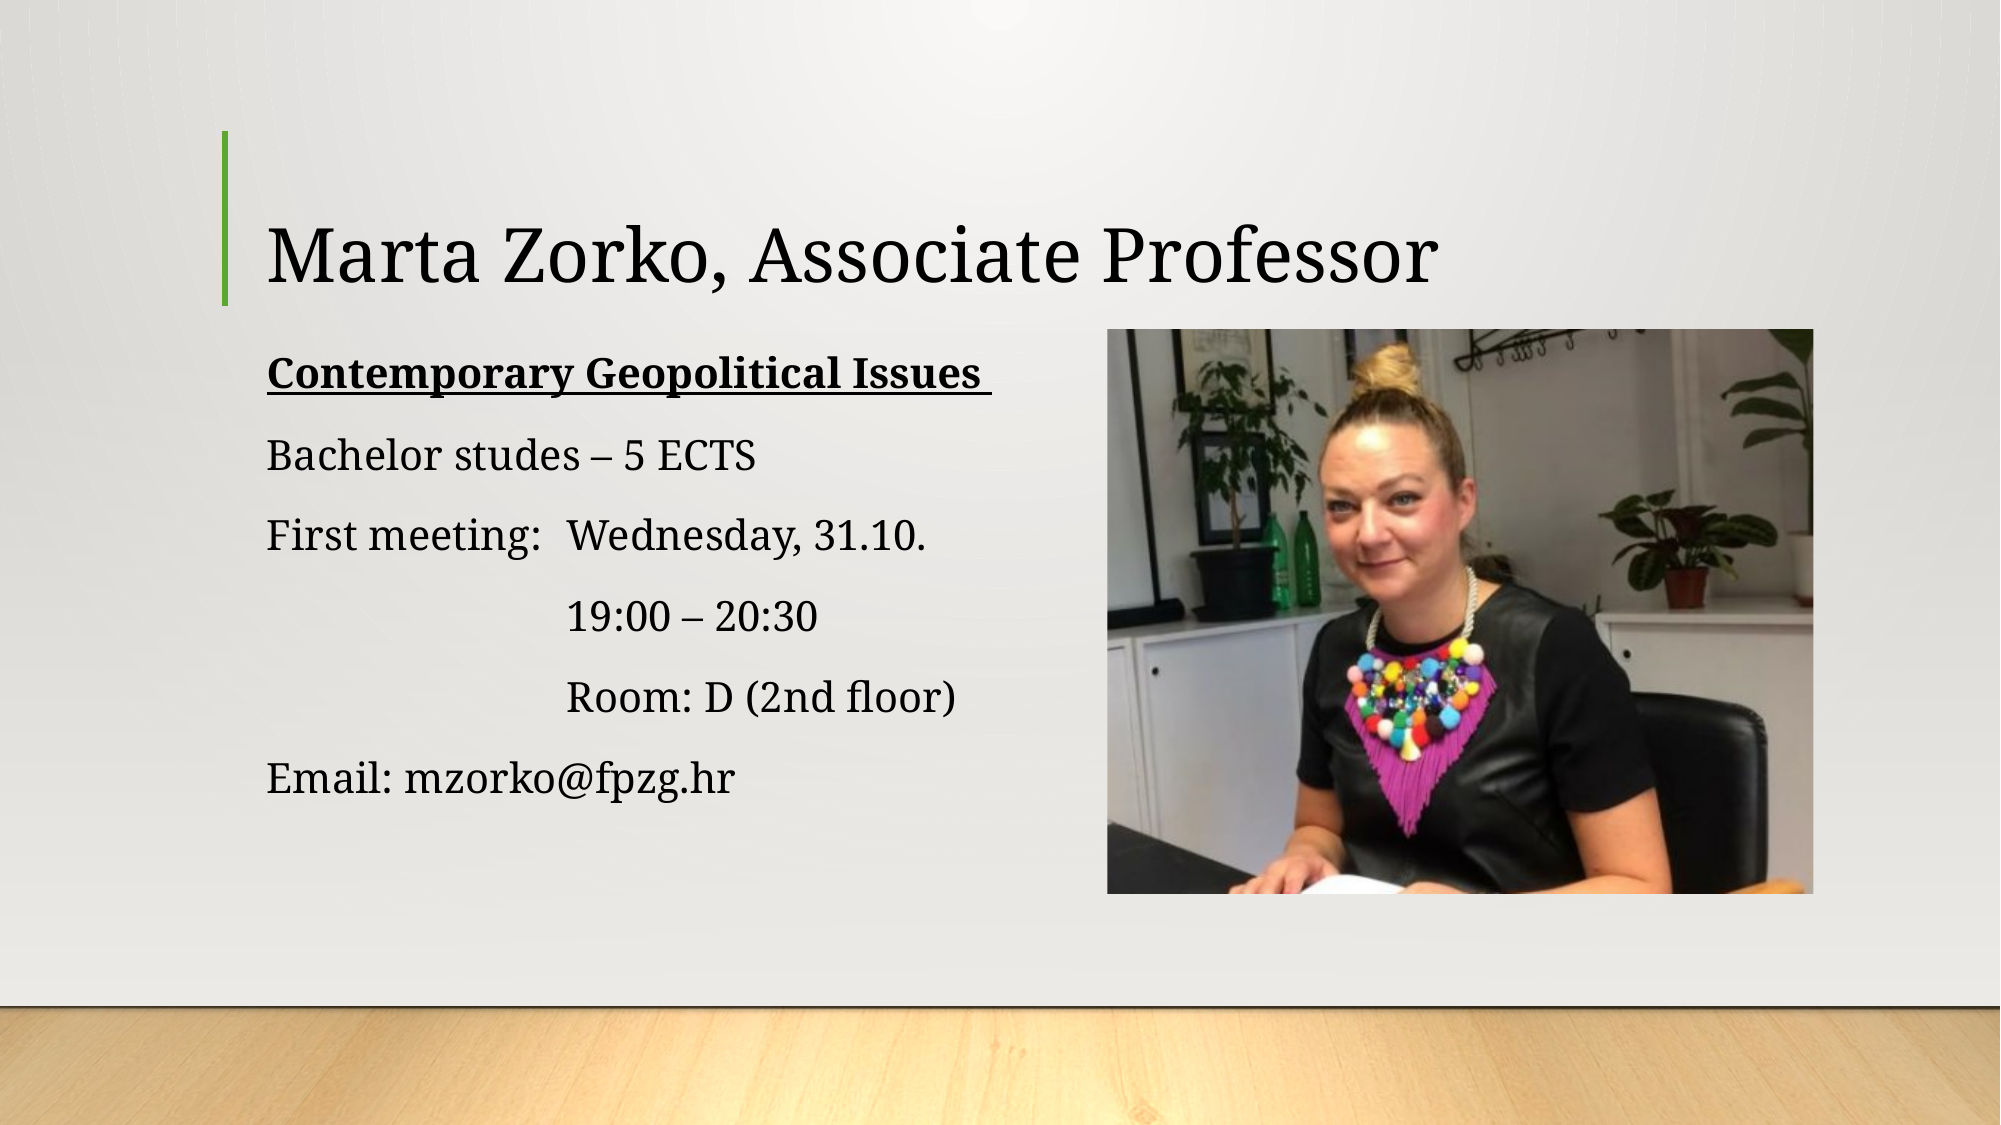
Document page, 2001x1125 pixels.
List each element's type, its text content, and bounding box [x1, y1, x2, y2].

picture [0, 1006, 2000, 1125]
list Contemporary Geopolitical Issues Bachelor studes – 5 ECTS First meeting: Wednesday, 31.10. 19:00 – 20:30 Room: D (2nd floor) Email: mzorko@fpzg.hr [251, 329, 1008, 894]
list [1106, 329, 1814, 895]
title Marta Zorko, Associate Professor [251, 132, 1814, 306]
